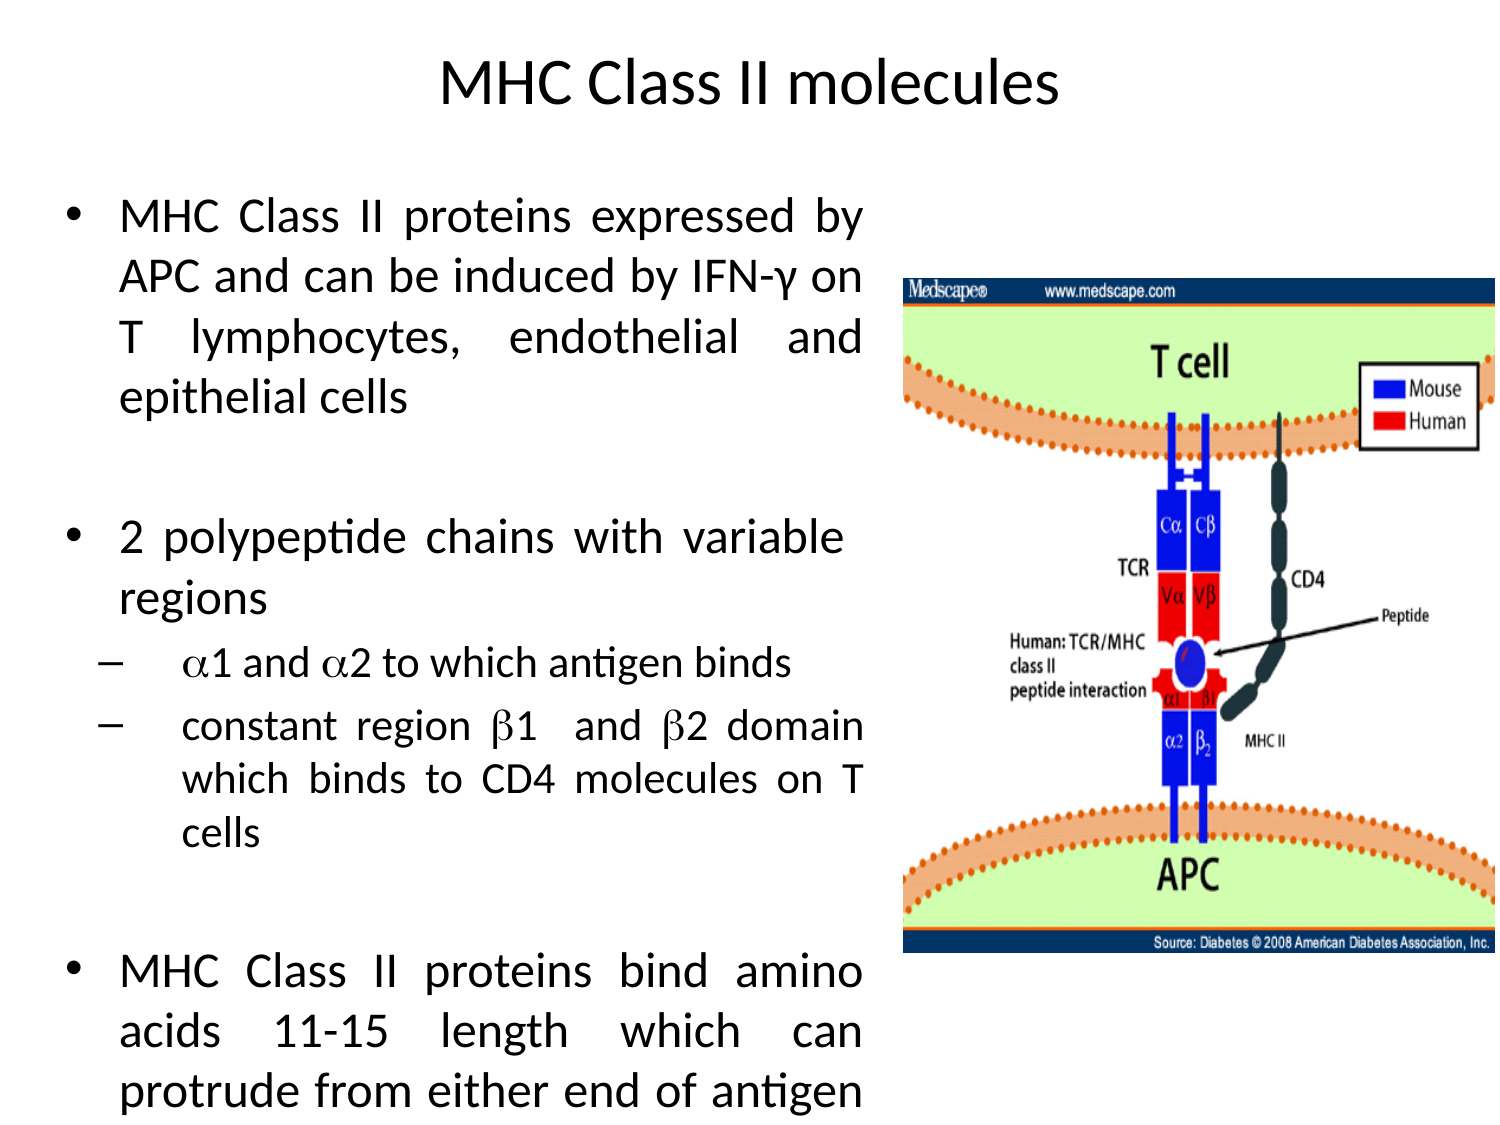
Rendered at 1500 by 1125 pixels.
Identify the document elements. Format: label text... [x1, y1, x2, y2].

title MHC Class II molecules [75, 24, 1425, 130]
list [903, 278, 1495, 953]
list MHC Class II proteins expressed by APC and can be induced by IFN-γ on T lymphocytes, endothelial and epithelial cells 2 polypeptide chains with variable regions 1 and 2 to which antigen binds constant region 1 and 2 domain which binds to CD4 molecules on T cells MHC Class II proteins bind amino acids 11-15 length which can protrude from either end of antigen binding groove [50, 174, 880, 1125]
